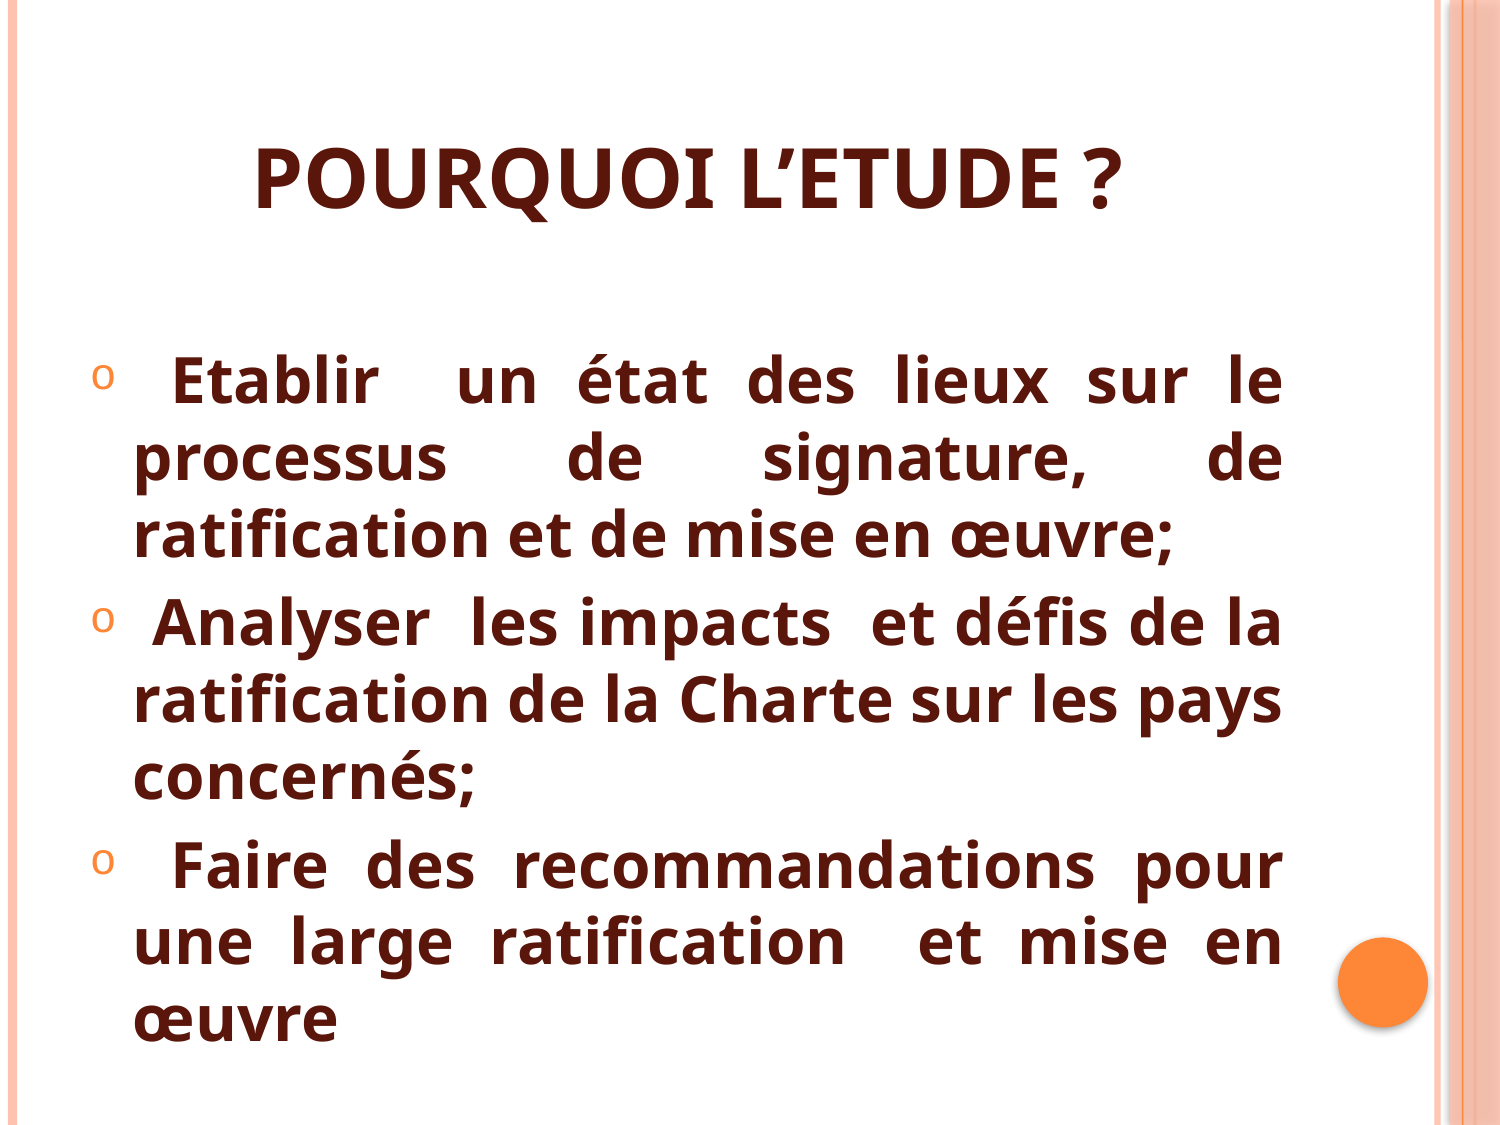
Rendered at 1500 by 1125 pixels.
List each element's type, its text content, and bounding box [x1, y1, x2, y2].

list Etablir un état des lieux sur le processus de signature, de ratification et de mise en œuvre; Analyser les impacts et défis de la ratification de la Charte sur les pays concernés; Faire des recommandations pour une large ratification et mise en œuvre [75, 262, 1300, 1062]
title POURQUOI L’ETUDE ? [75, 45, 1300, 233]
